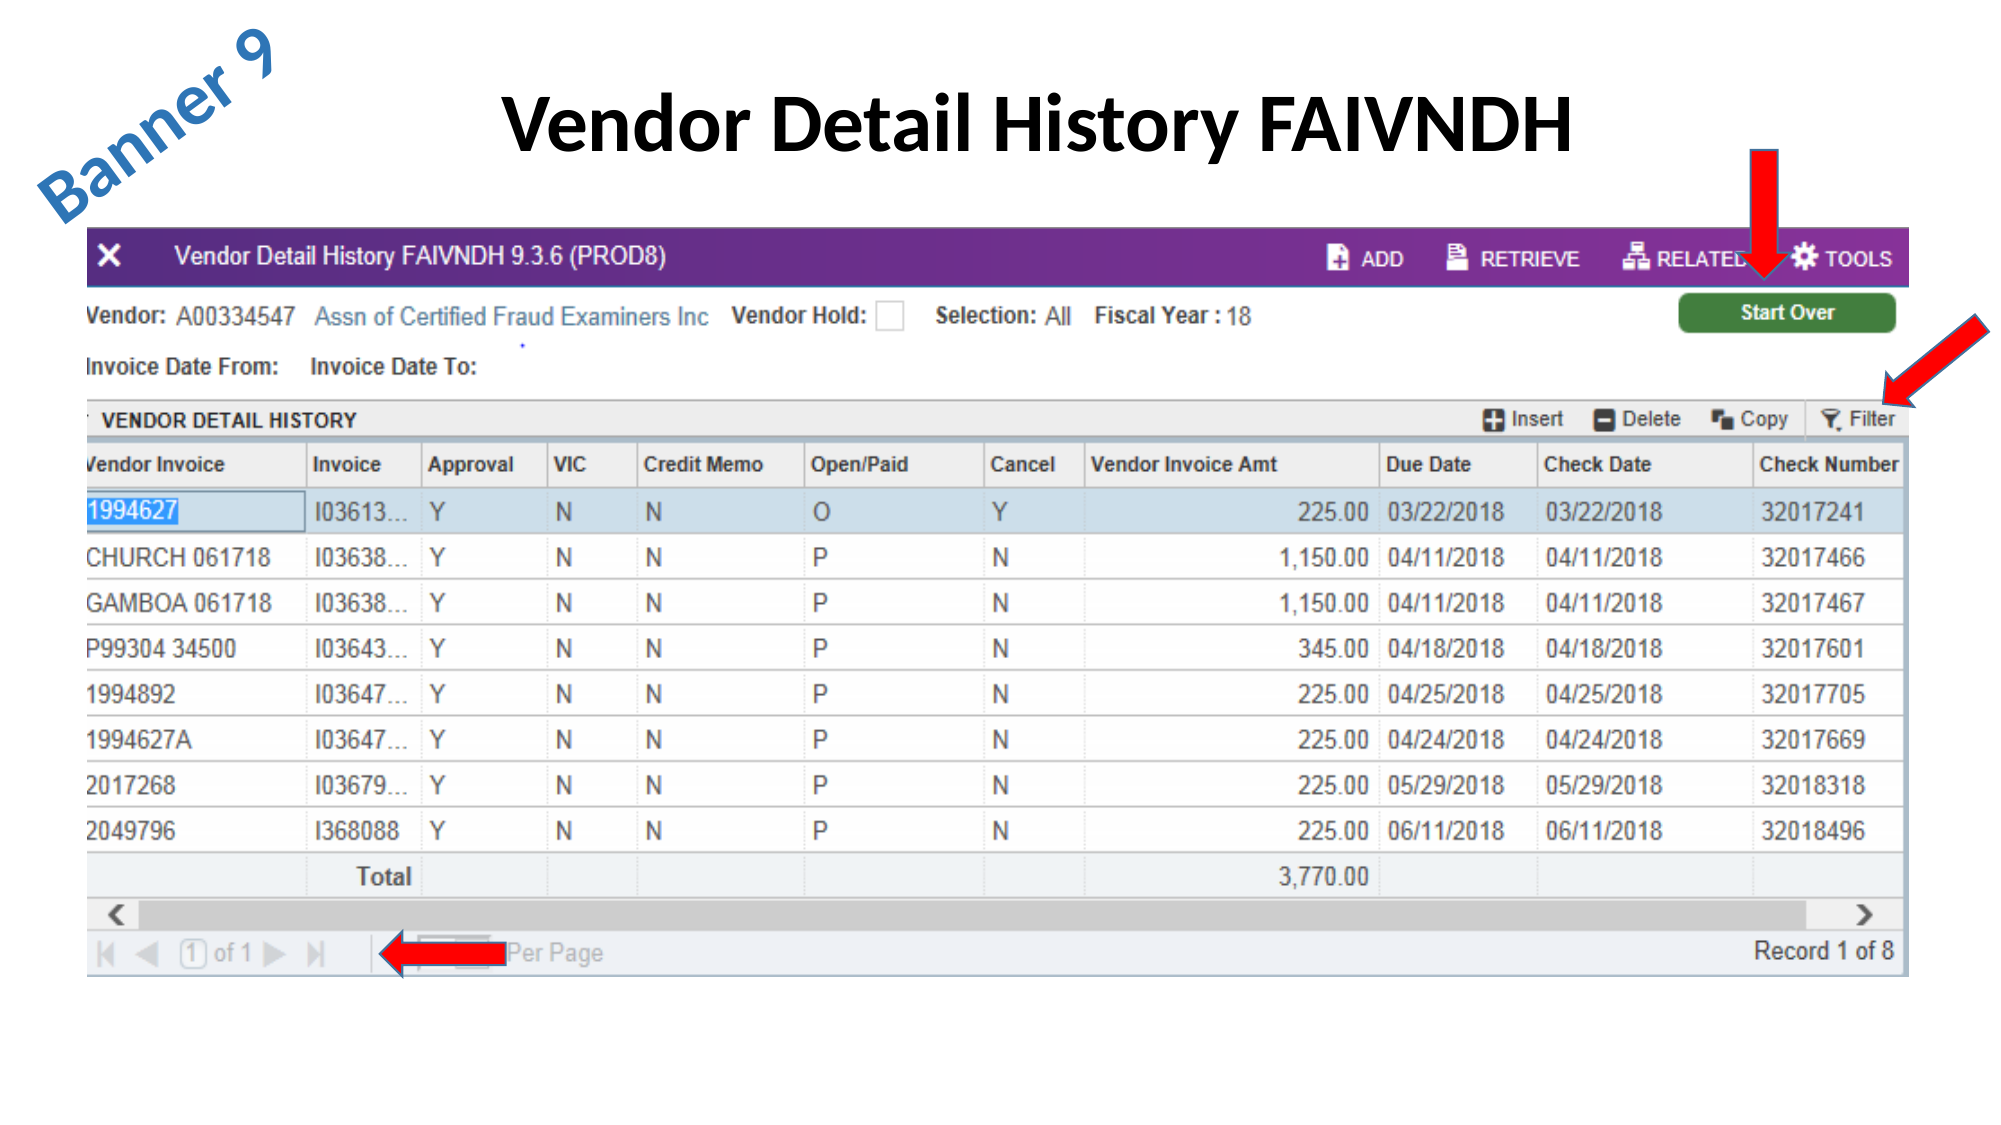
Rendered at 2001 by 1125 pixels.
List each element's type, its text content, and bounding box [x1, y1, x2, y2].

picture [87, 227, 1909, 977]
text_box [1909, 313, 1991, 409]
text_box Banner 9 [1, 0, 313, 254]
text_box [1749, 148, 1779, 227]
text_box Vendor Detail History FAIVNDH [486, 61, 1650, 176]
